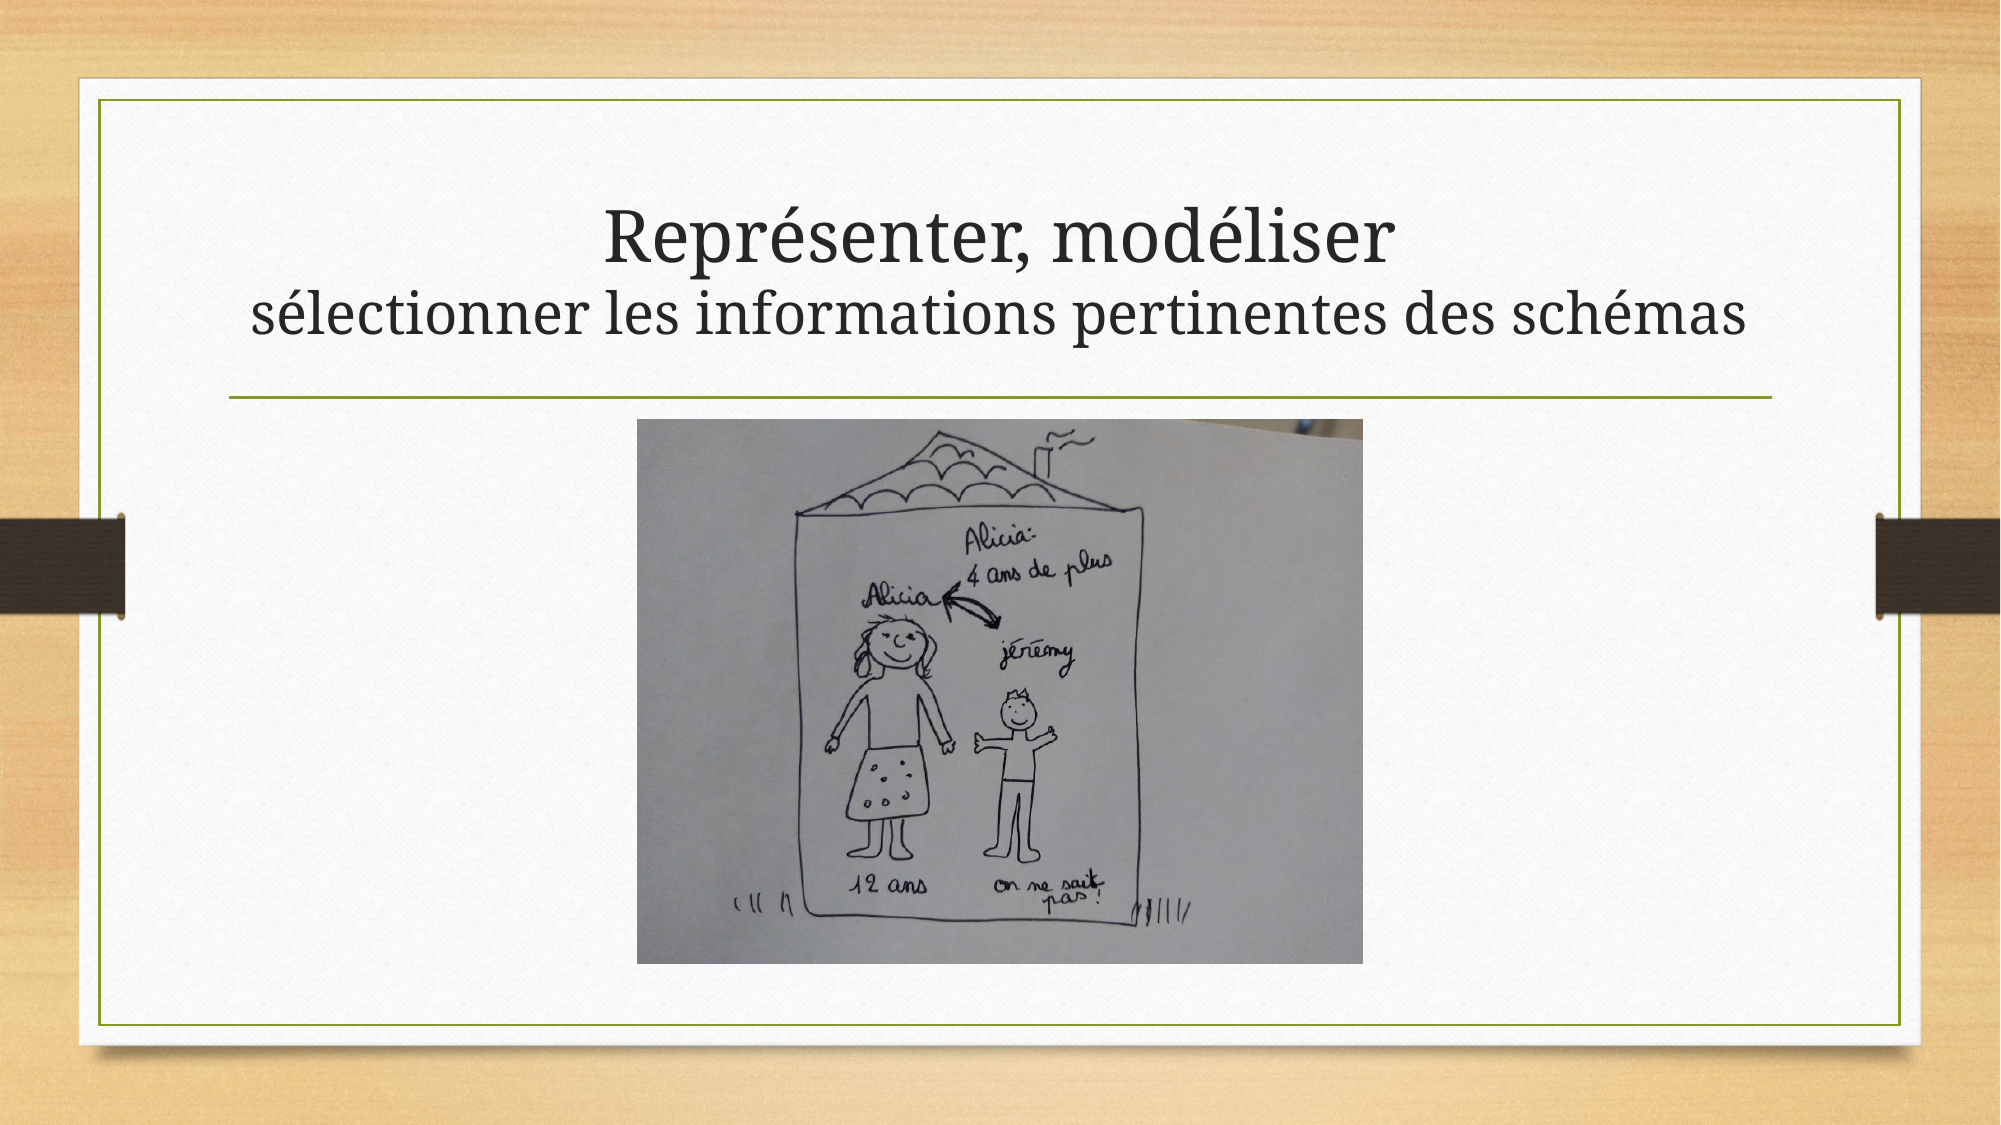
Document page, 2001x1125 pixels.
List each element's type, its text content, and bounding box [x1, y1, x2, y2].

title Représenter, modéliser sélectionner les informations pertinentes des schémas [212, 161, 1788, 375]
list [636, 419, 1364, 964]
picture [0, 0, 2001, 1125]
